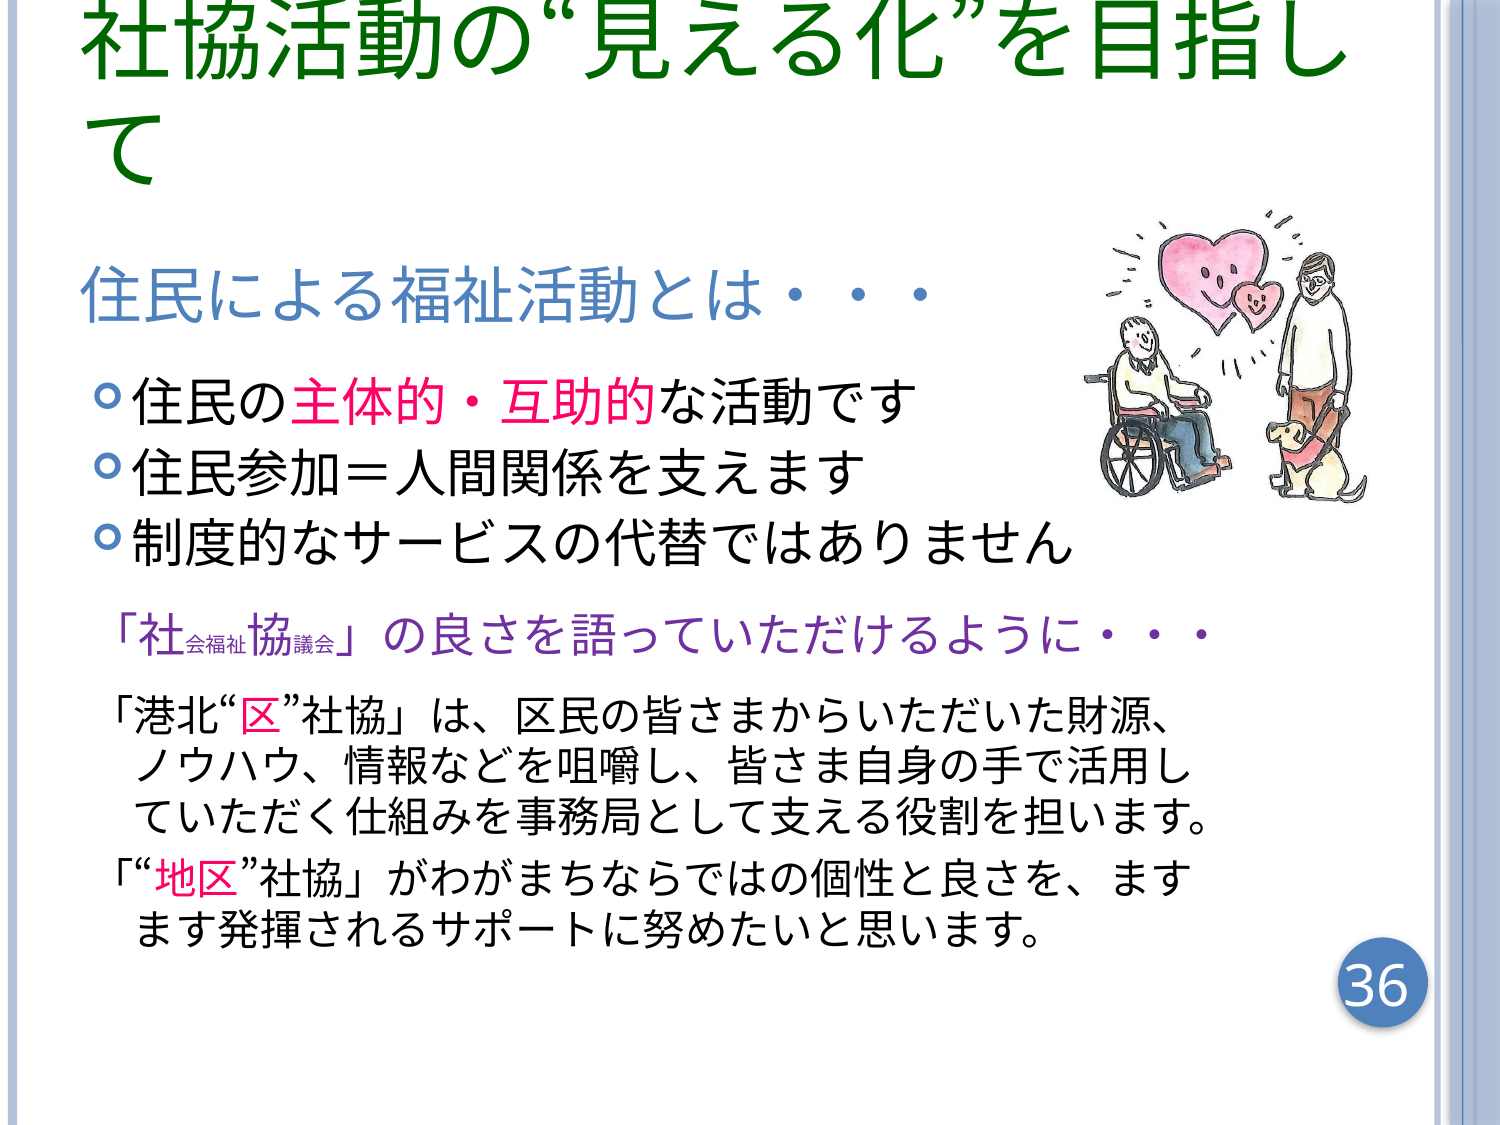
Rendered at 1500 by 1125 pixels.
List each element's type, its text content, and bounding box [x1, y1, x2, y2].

text_box 「社会福祉協議会」の良さを語っていただけるように・・・ [76, 563, 1388, 669]
text_box 住民の主体的・互助的な活動です 住民参加＝人間関係を支えます 制度的なサービスの代替ではありません [76, 361, 1366, 563]
text_box 36 [1328, 940, 1441, 1026]
text_box 住民による福祉活動とは・・・ [64, 233, 1052, 339]
picture [1057, 207, 1405, 516]
list 「港北“区”社協」は、区民の皆さまからいただいた財源、ノウハウ、情報などを咀嚼し、皆さま自身の手で活用していただく仕組みを事務局として支える役割を担います。 「“地区”社協」がわがまちならではの個性と良さを、ますます発揮されるサポートに努めたいと思います。 [76, 681, 1218, 1063]
title 社協活動の“見える化”を目指して [64, 30, 1447, 209]
